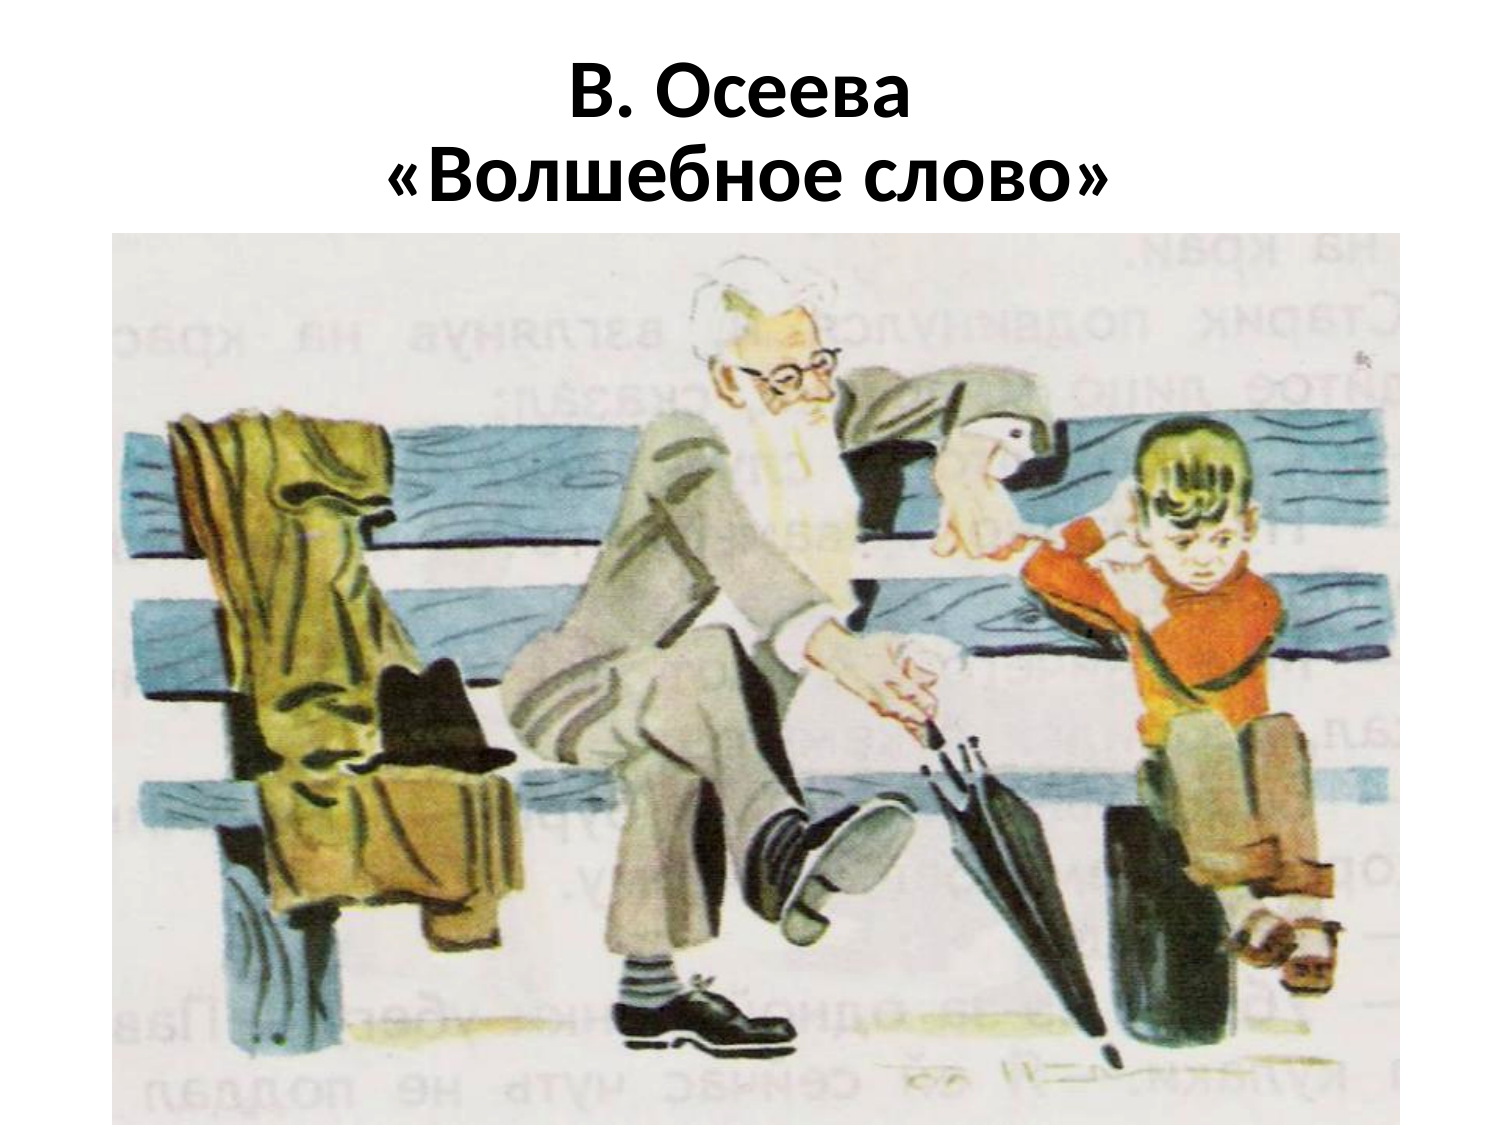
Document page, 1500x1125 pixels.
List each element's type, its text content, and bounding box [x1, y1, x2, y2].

picture [111, 229, 1400, 1125]
title В. Осеева «Волшебное слово» [75, 45, 1425, 233]
